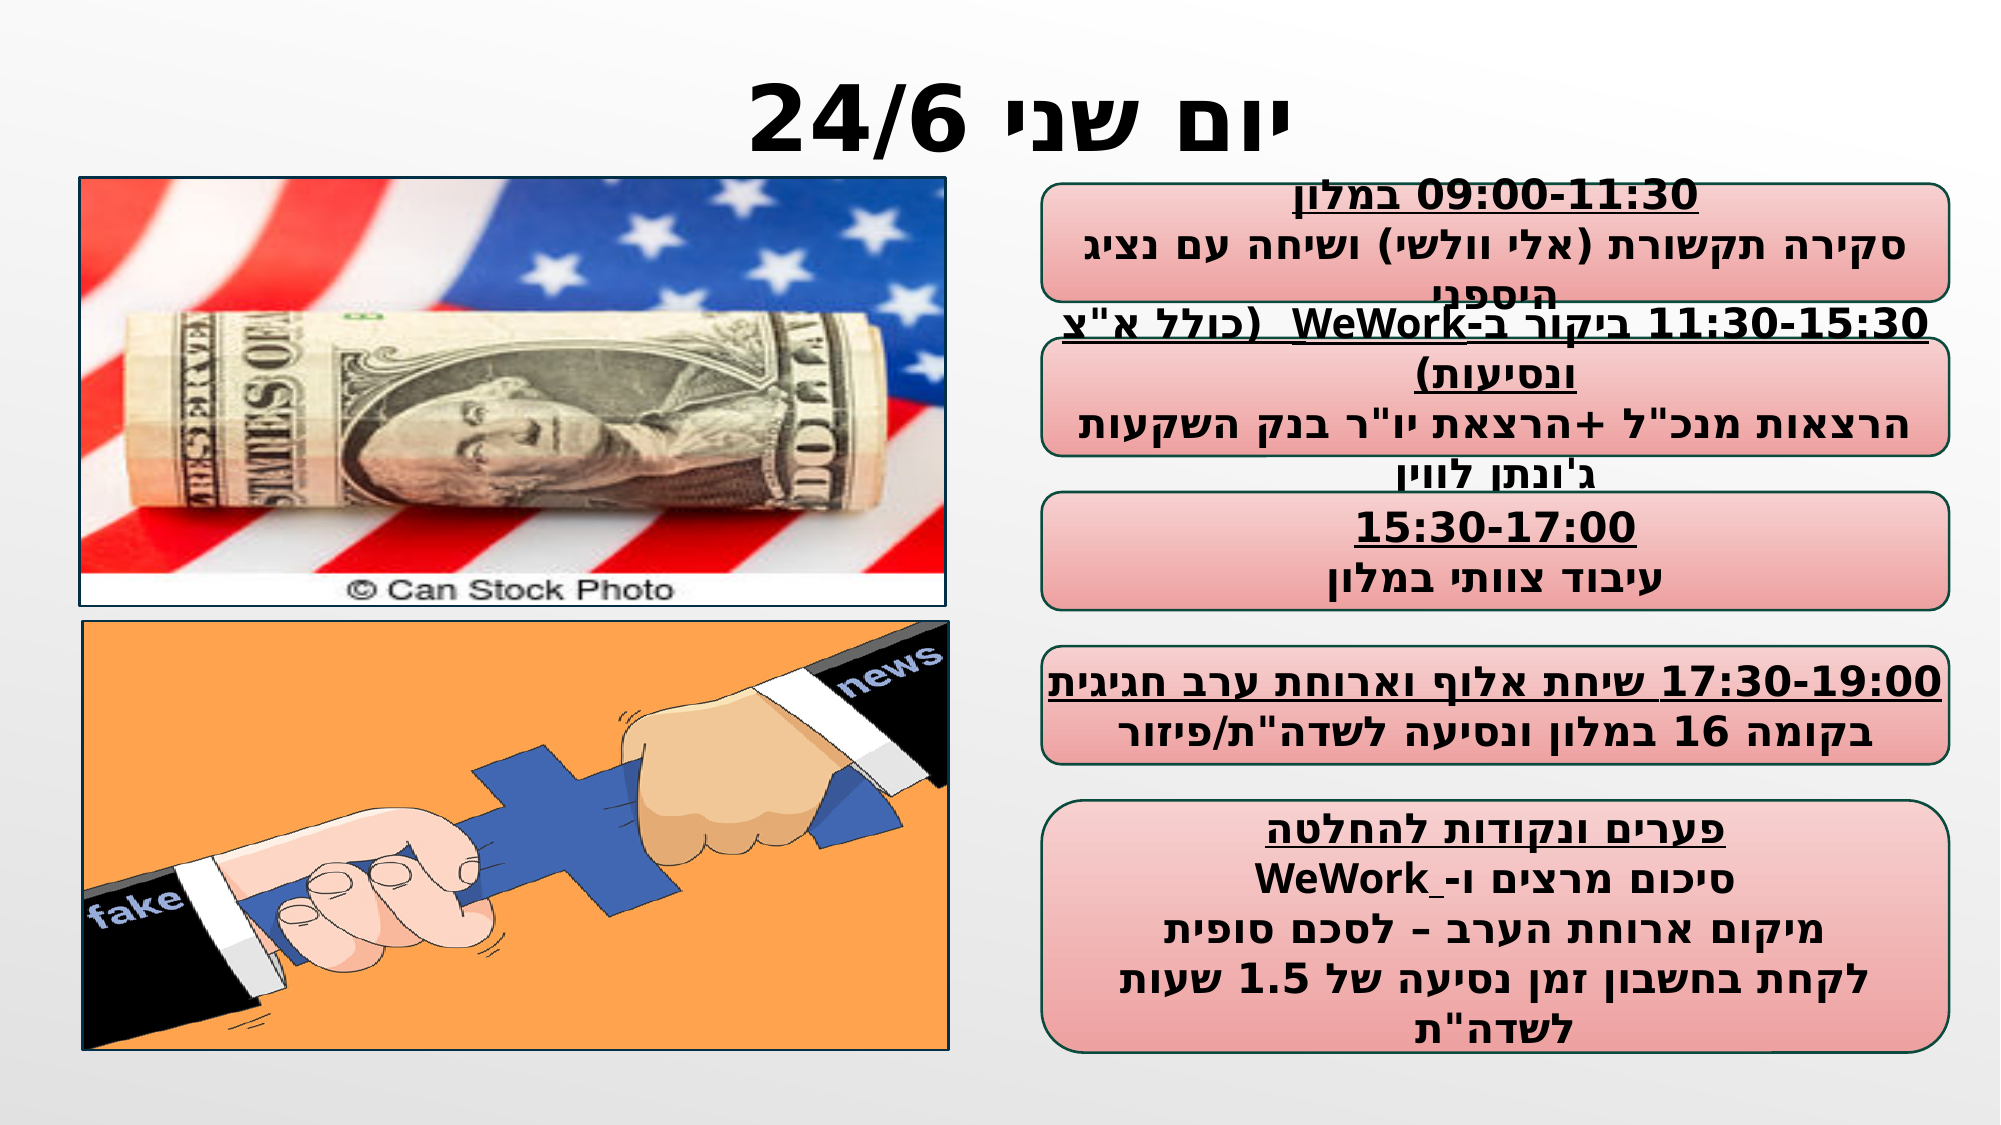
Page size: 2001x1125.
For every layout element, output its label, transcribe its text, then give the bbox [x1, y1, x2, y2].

text_box [81, 620, 950, 1051]
text_box פערים ונקודות להחלטה סיכום מרצים ו- WeWork מיקום ארוחת הערב – לסכם סופית לקחת בחשבון זמן נסיעה של 1.5 שעות לשדה"ת [1040, 799, 1951, 1054]
text_box 15:30-17:00 עיבוד צוותי במלון [1040, 490, 1951, 612]
text_box 09:00-11:30 במלון סקירה תקשורת (אלי וולשי) ושיחה עם נציג היספני [1040, 182, 1951, 304]
text_box יום שני 24/6 [489, 22, 1552, 178]
text_box 11:30-15:30 ביקור ב-WeWork (כולל א"צ ונסיעות) הרצאות מנכ"ל +הרצאת יו"ר בנק השקעות ג'ונתן לווין [1040, 336, 1951, 458]
text_box [78, 176, 947, 607]
text_box 17:30-19:00 שיחת אלוף וארוחת ערב חגיגית בקומה 16 במלון ונסיעה לשדה"ת/פיזור [1040, 644, 1951, 766]
